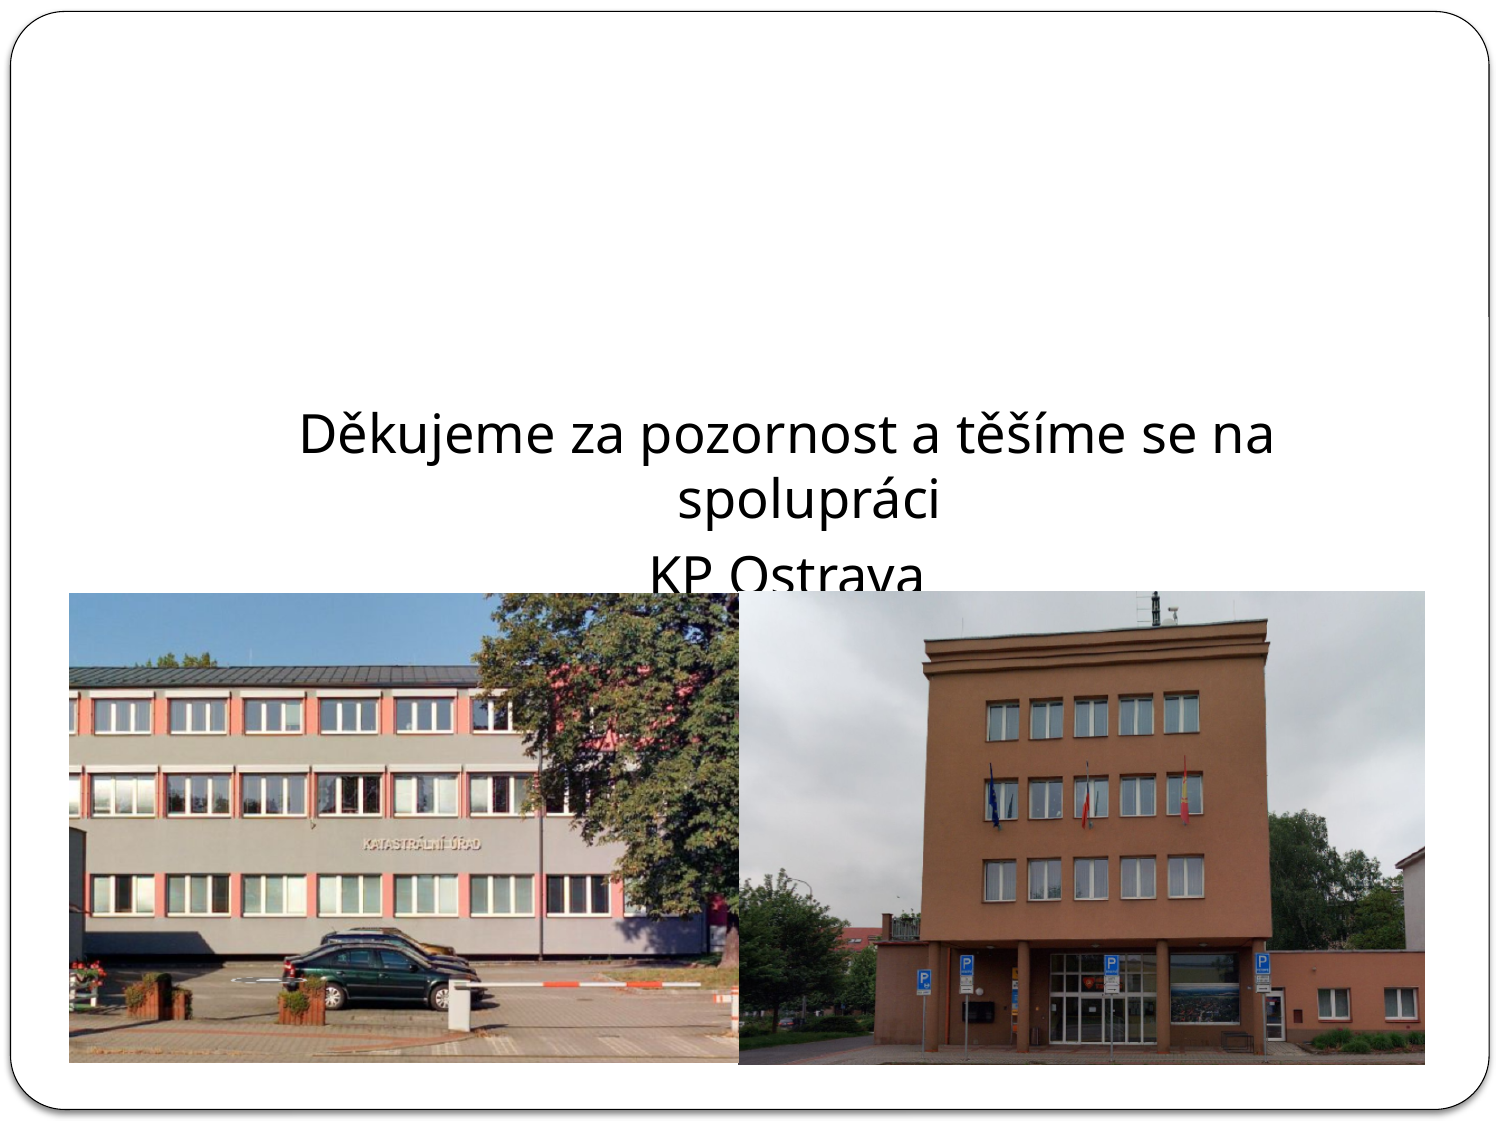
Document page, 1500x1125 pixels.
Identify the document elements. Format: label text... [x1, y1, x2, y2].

picture [69, 591, 1426, 1065]
list Děkujeme za pozornost a těšíme se na spolupráci KP Ostrava [150, 237, 1425, 591]
